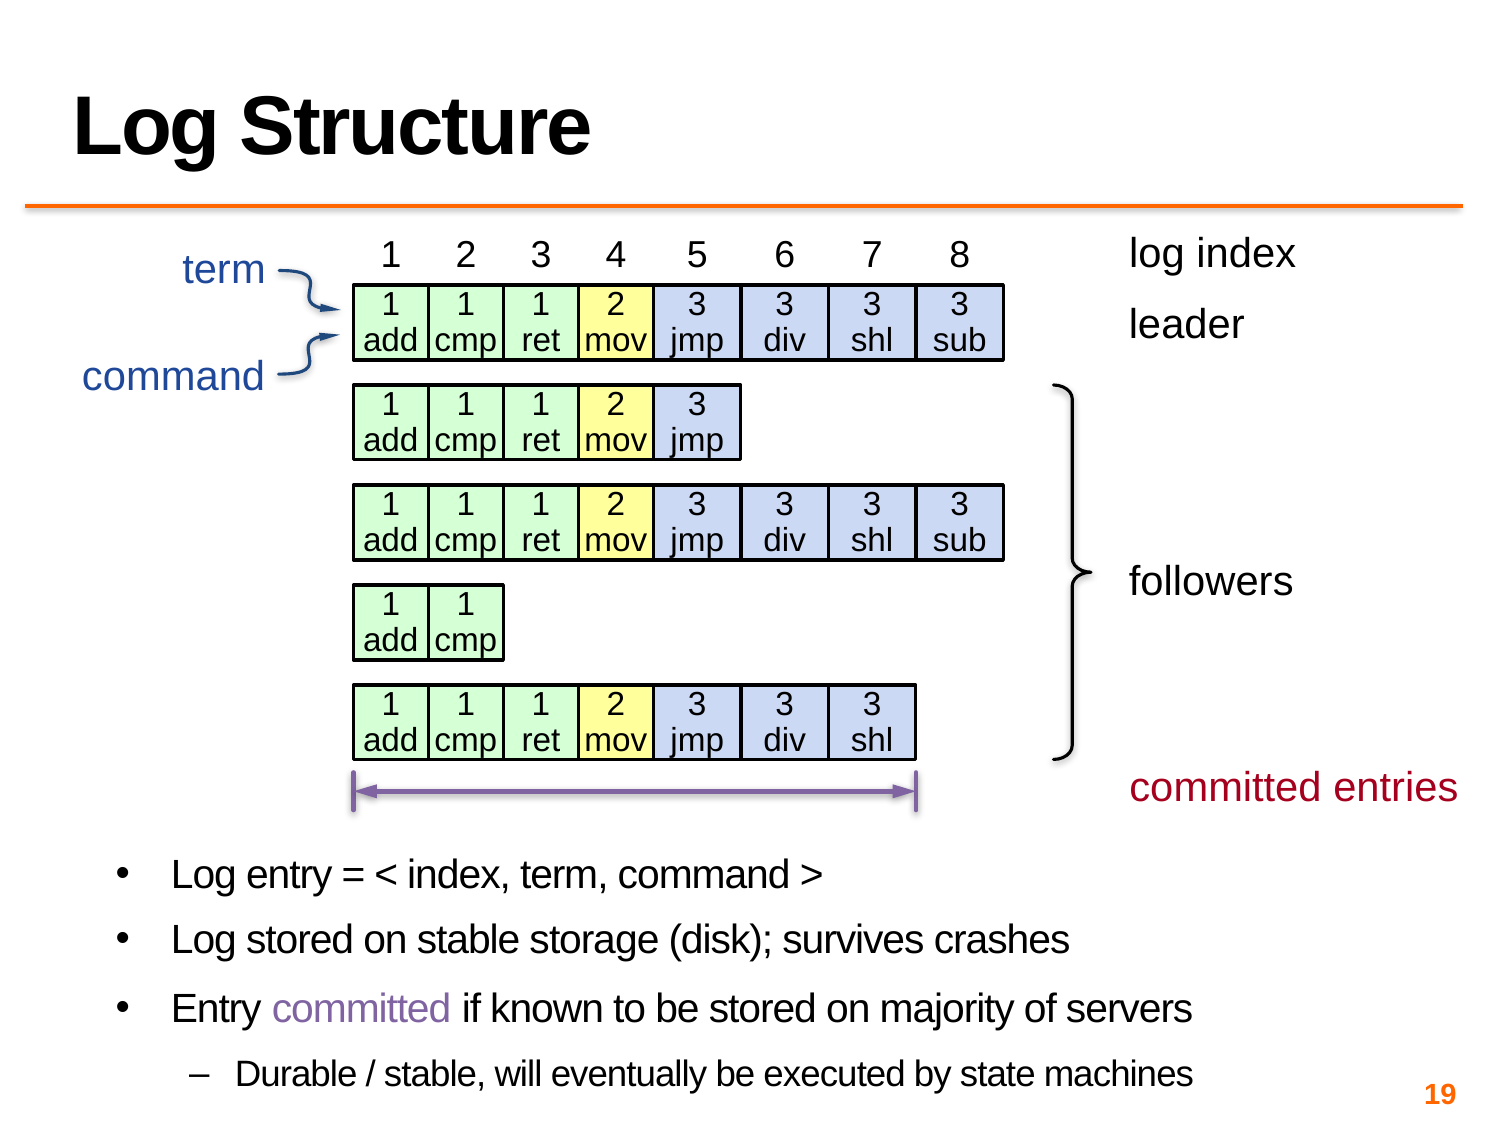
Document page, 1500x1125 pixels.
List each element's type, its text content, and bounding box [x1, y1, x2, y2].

text_box [277, 268, 341, 312]
text_box 1 add [351, 383, 426, 462]
text_box 1 add [351, 683, 426, 762]
title Log Structure [57, 2, 1463, 178]
text_box 3 shl [826, 683, 918, 762]
text_box 2 mov [576, 383, 655, 462]
text_box 1 cmp [426, 683, 501, 762]
text_box 3 div [739, 483, 826, 562]
text_box 3 shl [826, 283, 914, 362]
text_box 3 div [739, 283, 826, 362]
text_box 1 add [351, 483, 426, 562]
text_box 3 shl [826, 483, 914, 562]
text_box 1 [353, 222, 428, 283]
text_box 1 cmp [426, 283, 501, 362]
text_box 6 [740, 222, 828, 283]
text_box 1 add [351, 583, 426, 662]
text_box leader [1128, 297, 1246, 348]
text_box 2 mov [576, 683, 655, 762]
text_box 3 jmp [655, 483, 739, 562]
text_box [353, 772, 917, 811]
text_box 2 mov [576, 483, 655, 562]
text_box 2 mov [576, 283, 655, 362]
text_box committed entries [1129, 759, 1460, 810]
text_box [1051, 382, 1094, 762]
text_box log index [1128, 225, 1297, 276]
text_box 3 jmp [655, 283, 739, 362]
text_box 3 sub [914, 483, 1006, 562]
text_box term [182, 241, 266, 292]
text_box 1 ret [501, 383, 576, 462]
text_box 3 jmp [655, 683, 739, 762]
text_box 8 [915, 222, 1004, 283]
text_box 3 jmp [655, 383, 743, 462]
text_box 1 ret [501, 683, 576, 762]
slide_number 19 [1112, 1074, 1463, 1110]
text_box [276, 332, 341, 377]
text_box 1 cmp [426, 383, 501, 462]
text_box 1 ret [501, 483, 576, 562]
text_box 7 [828, 222, 915, 283]
text_box 3 [503, 222, 578, 283]
text_box 1 add [351, 283, 426, 362]
list Log entry = < index, term, command > Log stored on stable storage (disk); survives crashes Entry committed if known to be stored on majority of servers Durable / stable, will eventually be executed by state machines [109, 841, 1460, 1102]
text_box followers [1128, 553, 1295, 604]
text_box 4 [578, 222, 653, 283]
text_box 1 ret [501, 283, 576, 362]
text_box command [81, 349, 266, 400]
text_box 1 cmp [426, 483, 501, 562]
text_box 1 cmp [426, 583, 505, 662]
text_box 3 div [739, 683, 826, 762]
text_box 5 [653, 222, 740, 283]
text_box 3 sub [914, 283, 1006, 362]
text_box 2 [428, 222, 503, 283]
